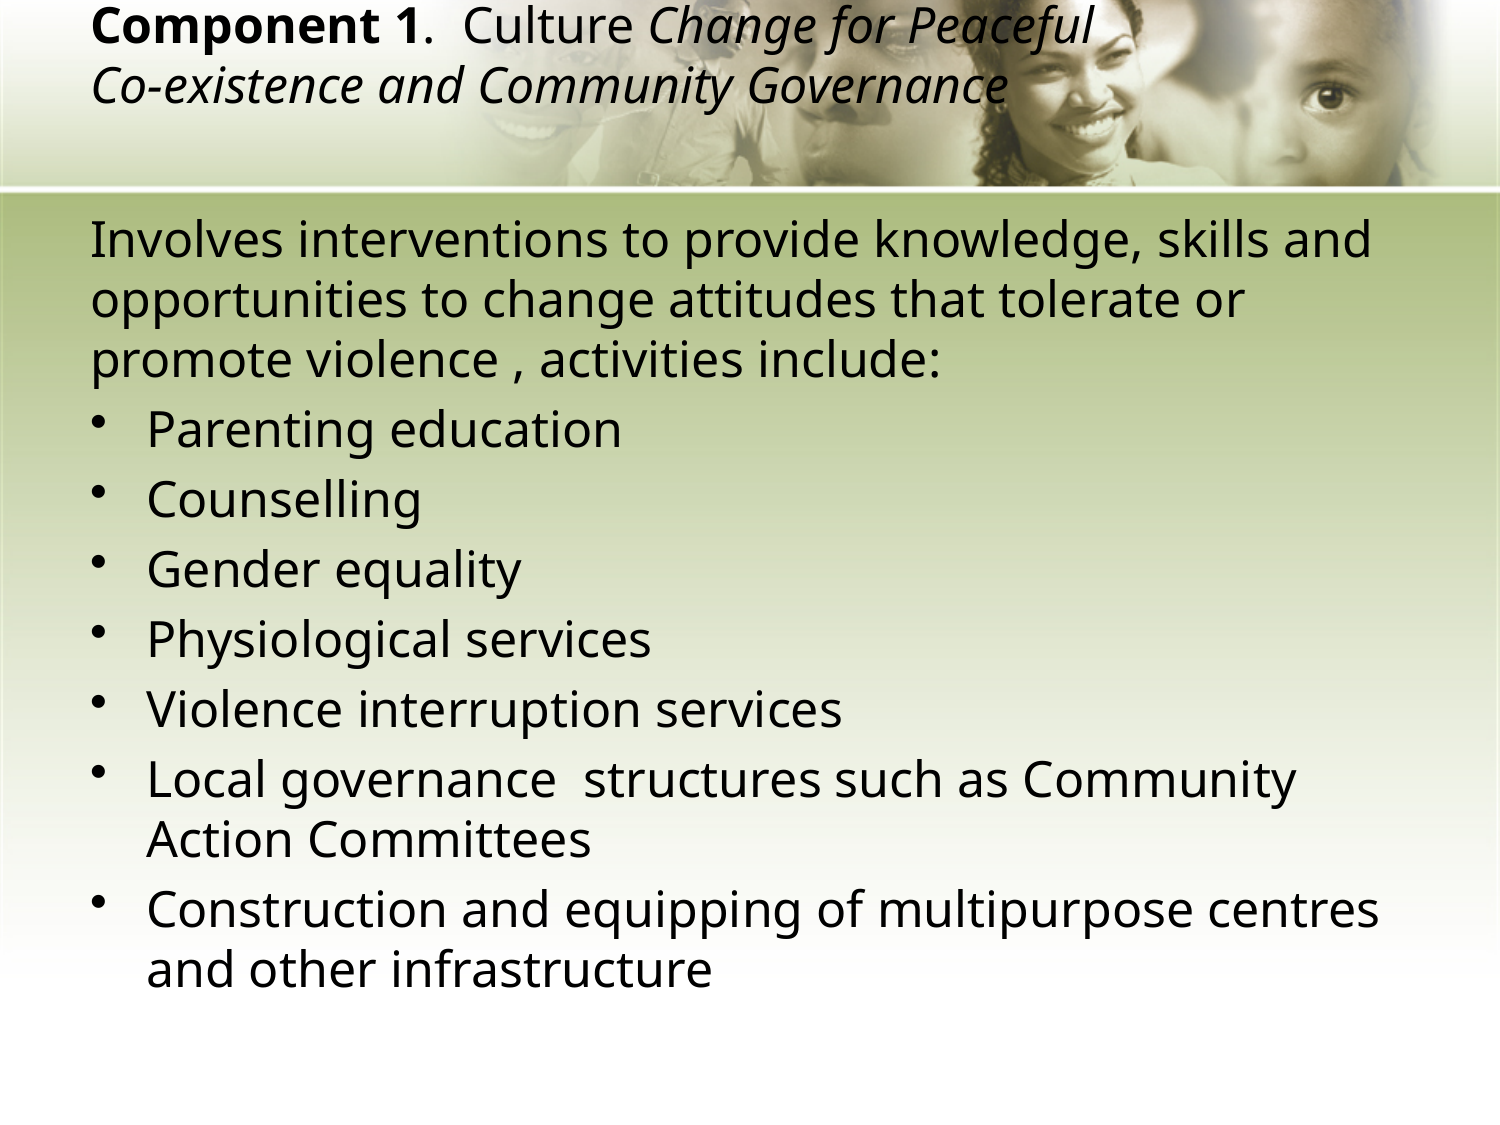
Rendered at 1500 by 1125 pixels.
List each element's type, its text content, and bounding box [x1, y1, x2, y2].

list Involves interventions to provide knowledge, skills and opportunities to change attitudes that tolerate or promote violence , activities include: Parenting education Counselling Gender equality Physiological services Violence interruption services Local governance structures such as Community Action Committees Construction and equipping of multipurpose centres and other infrastructure [74, 199, 1426, 1113]
picture [0, 0, 1500, 1125]
title Component 1. Culture Change for Peaceful Co-existence and Community Governance [74, 0, 1188, 182]
